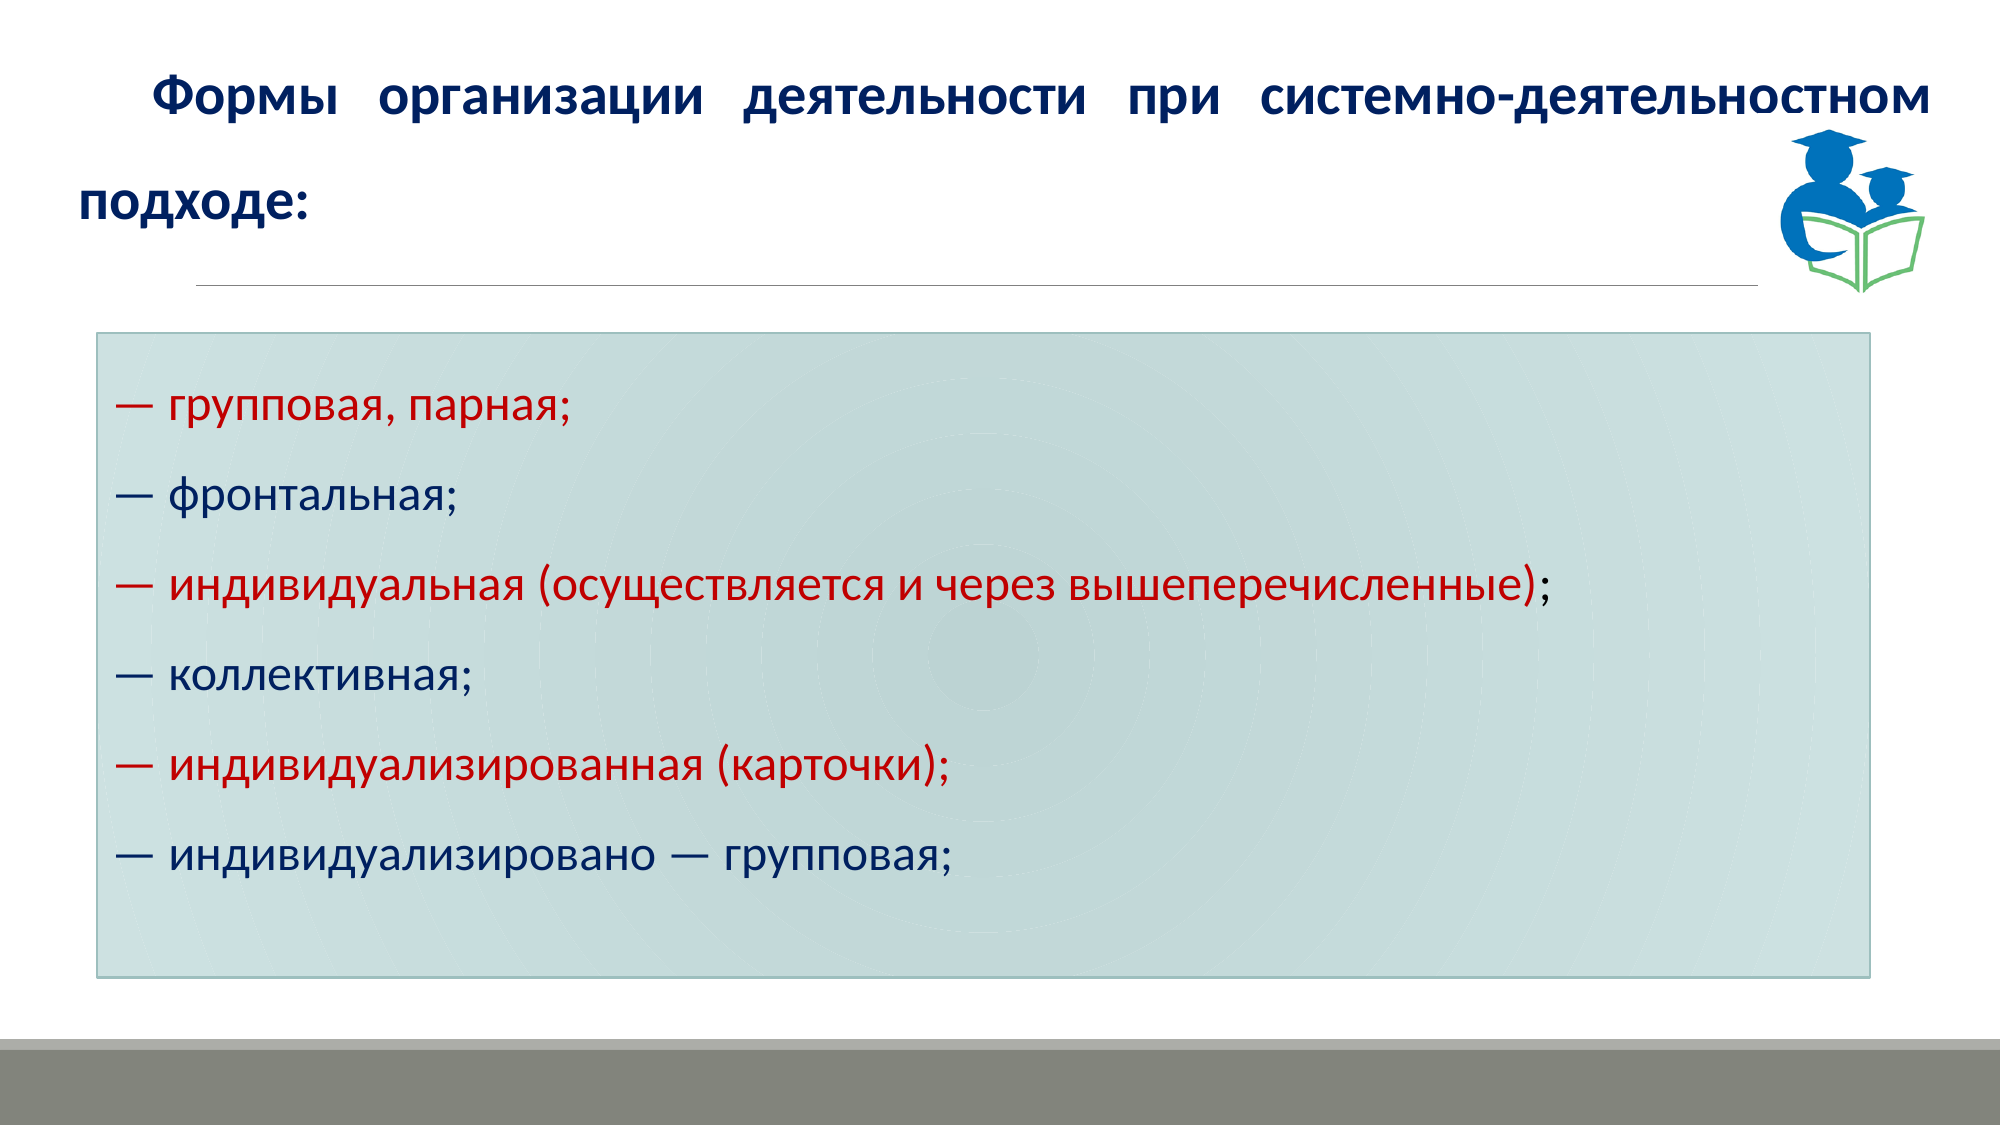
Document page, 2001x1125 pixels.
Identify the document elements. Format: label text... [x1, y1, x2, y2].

picture [1757, 112, 1948, 310]
text_box — групповая, парная; — фронтальная; — индивидуальная (осуществляется и через вышеперечисленные); — коллективная; — индивидуализированная (карточки); — индивидуализировано — групповая; [96, 332, 1871, 979]
text_box Формы организации деятельности при системно-деятельностном подходе: [63, 13, 1947, 239]
